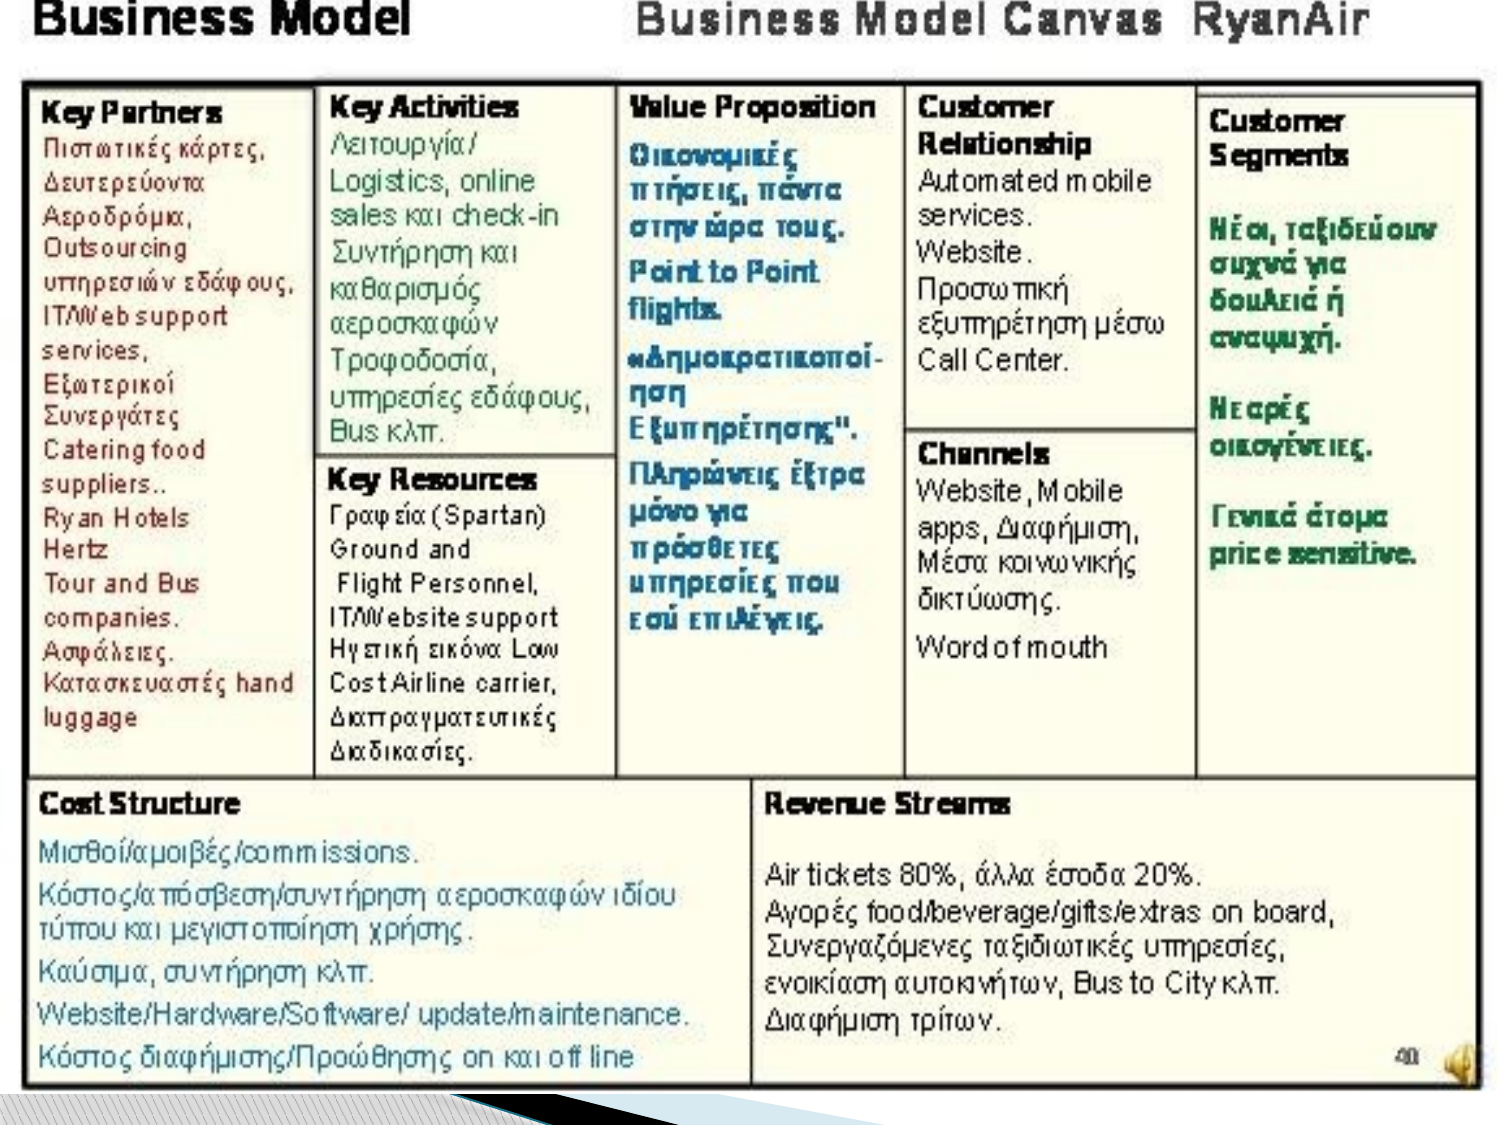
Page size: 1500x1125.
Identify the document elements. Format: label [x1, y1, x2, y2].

text_box [0, 0, 1500, 1094]
